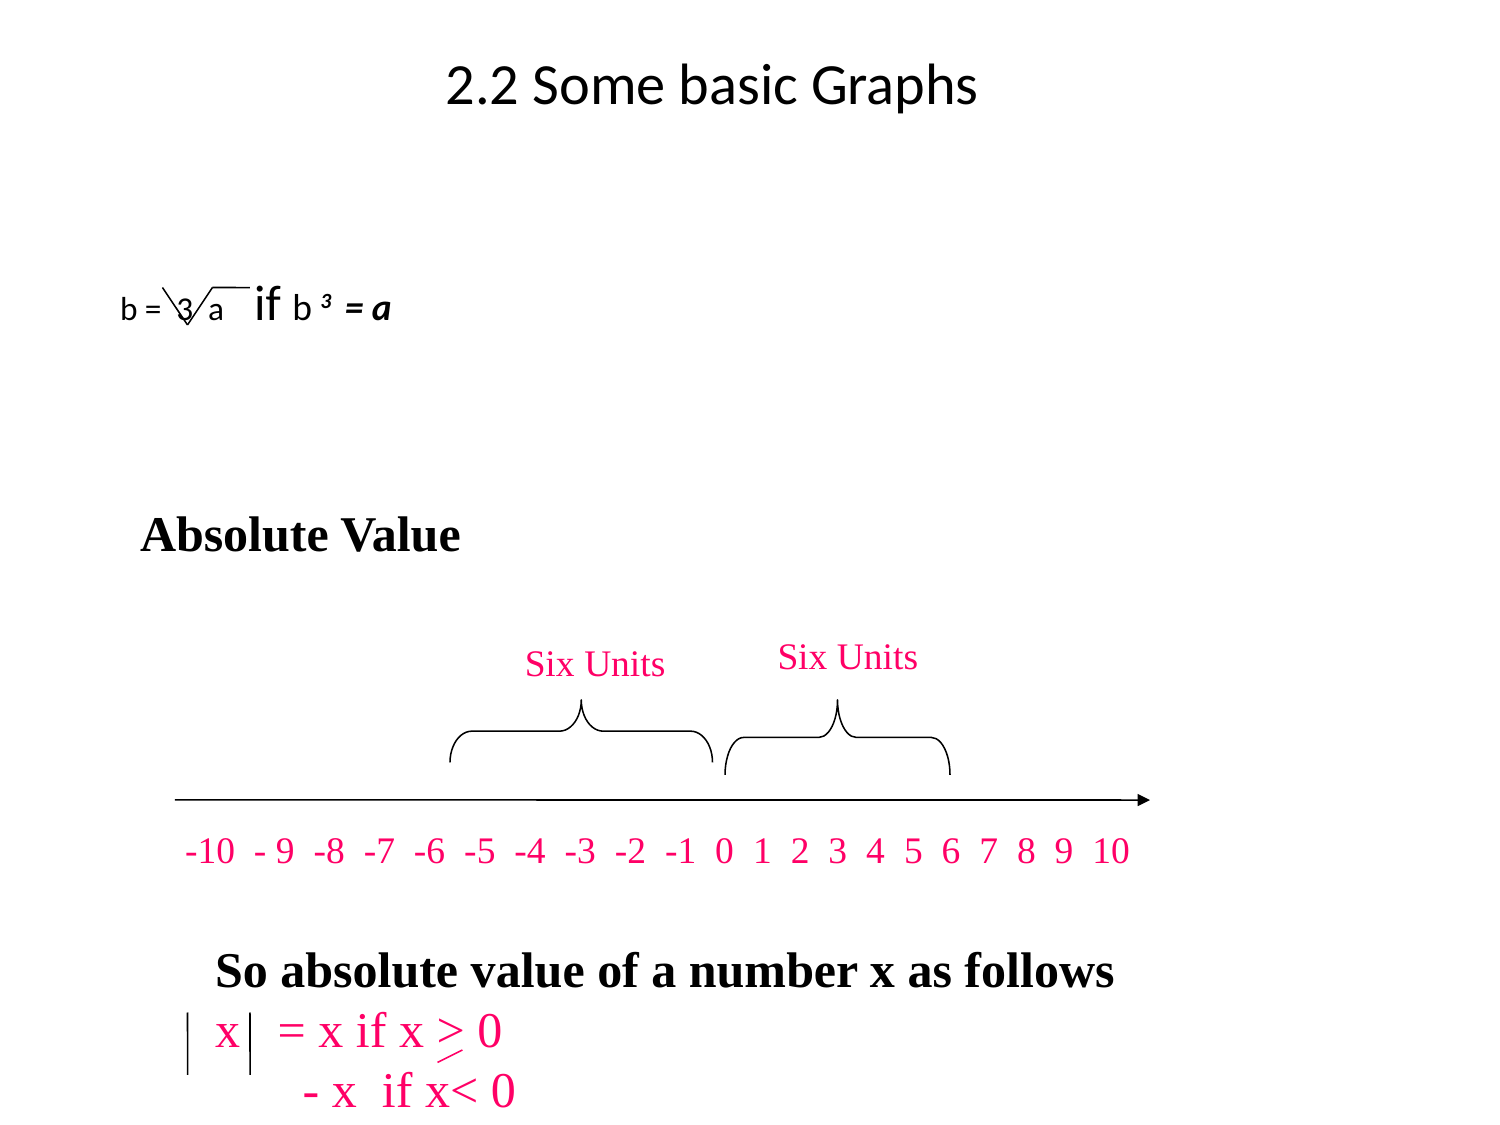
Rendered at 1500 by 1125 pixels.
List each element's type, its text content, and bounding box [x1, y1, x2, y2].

text_box [450, 699, 713, 763]
title 2.2 Some basic Graphs [75, 0, 1350, 163]
text_box Six Units [510, 631, 681, 691]
text_box So absolute value of a number x as follows x = x if x > 0 - x if x< 0 [200, 930, 1130, 1125]
text_box [174, 793, 1150, 807]
text_box Six Units [762, 624, 934, 685]
list b = 3 a if b 3 = a [75, 262, 1425, 400]
text_box [725, 699, 951, 775]
text_box Absolute Value [125, 494, 477, 569]
text_box -10 - 9 -8 -7 -6 -5 -4 -3 -2 -1 0 1 2 3 4 5 6 7 8 9 10 [170, 818, 1146, 879]
